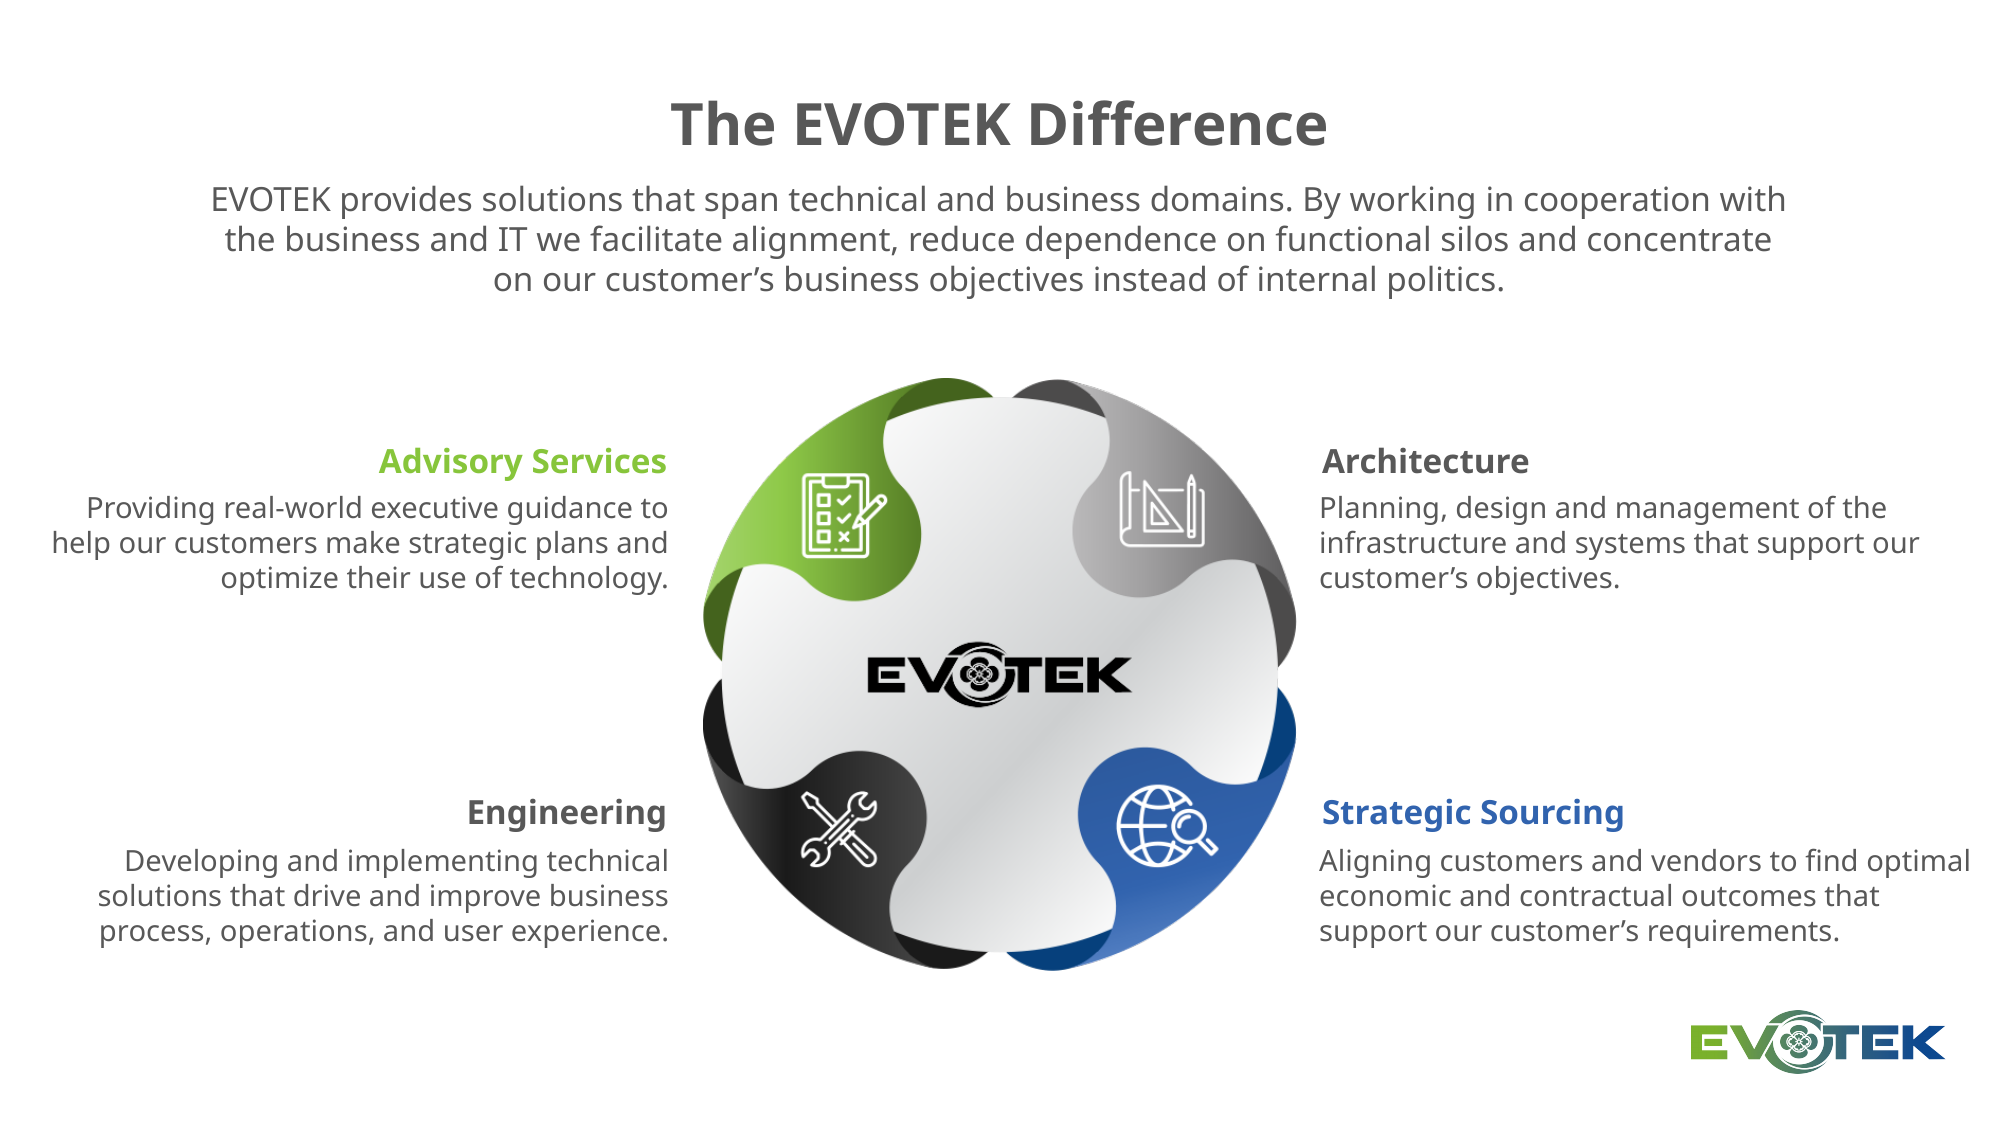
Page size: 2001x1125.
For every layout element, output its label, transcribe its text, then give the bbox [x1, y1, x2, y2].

text_box The EVOTEK Difference [655, 79, 1345, 165]
picture [1691, 1010, 1946, 1074]
text_box Developing and implementing technical solutions that drive and improve business process, operations, and user experience. [32, 834, 684, 955]
text_box Architecture [1307, 432, 1660, 481]
text_box Advisory Services [329, 432, 683, 481]
text_box EVOTEK provides solutions that span technical and business domains. By working in cooperation with the business and IT we facilitate alignment, reduce dependence on functional silos and concentrate on our customer’s business objectives instead of internal politics. [192, 170, 1808, 306]
text_box Providing real-world executive guidance to help our customers make strategic plans and optimize their use of technology. [32, 481, 684, 602]
text_box Planning, design and management of the infrastructure and systems that support our customer’s objectives. [1304, 481, 1943, 602]
text_box Aligning customers and vendors to find optimal economic and contractual outcomes that support our customer’s requirements. [1304, 834, 1989, 955]
picture [703, 378, 1297, 971]
text_box Strategic Sourcing [1307, 783, 1660, 834]
text_box Engineering [329, 783, 683, 834]
